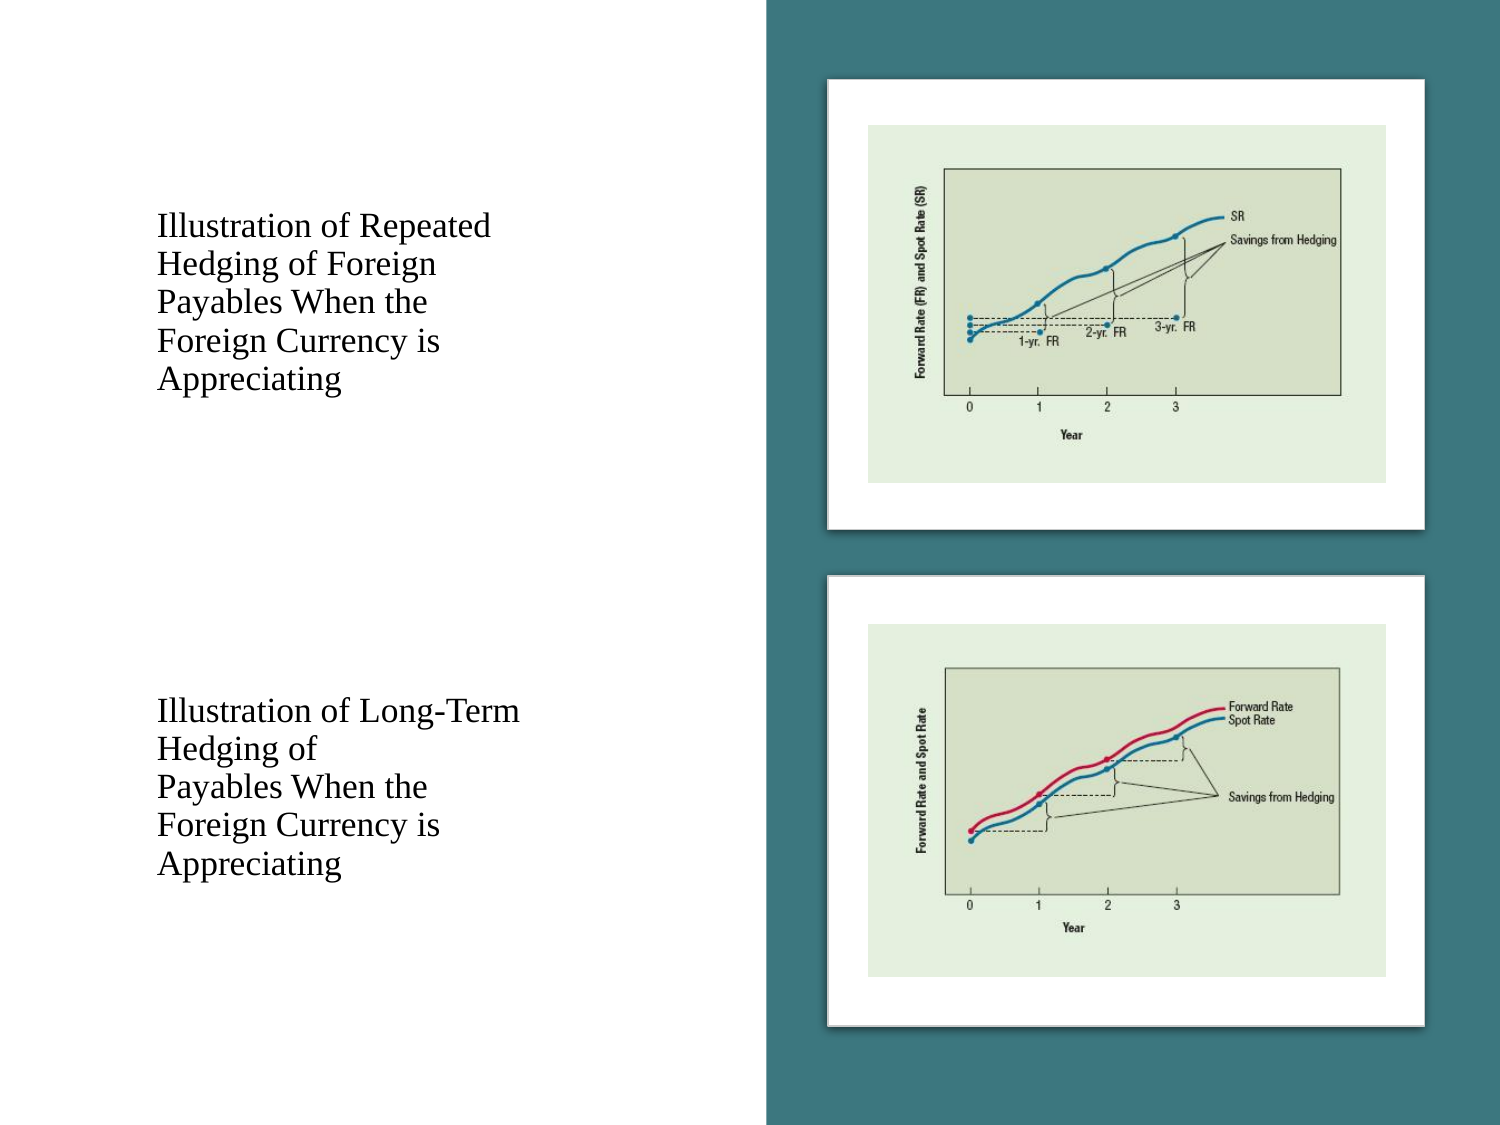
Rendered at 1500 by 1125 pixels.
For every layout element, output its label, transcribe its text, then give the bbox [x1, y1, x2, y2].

text_box [826, 574, 1426, 1028]
text_box [826, 77, 1426, 532]
picture [868, 624, 1387, 978]
picture [868, 125, 1387, 484]
text_box [764, 0, 1500, 1125]
list Illustration of Repeated Hedging of Foreign Payables When the Foreign Currency is Appreciating Illustration of Long-Term Hedging of Payables When the Foreign Currency is Appreciating [141, 160, 621, 978]
